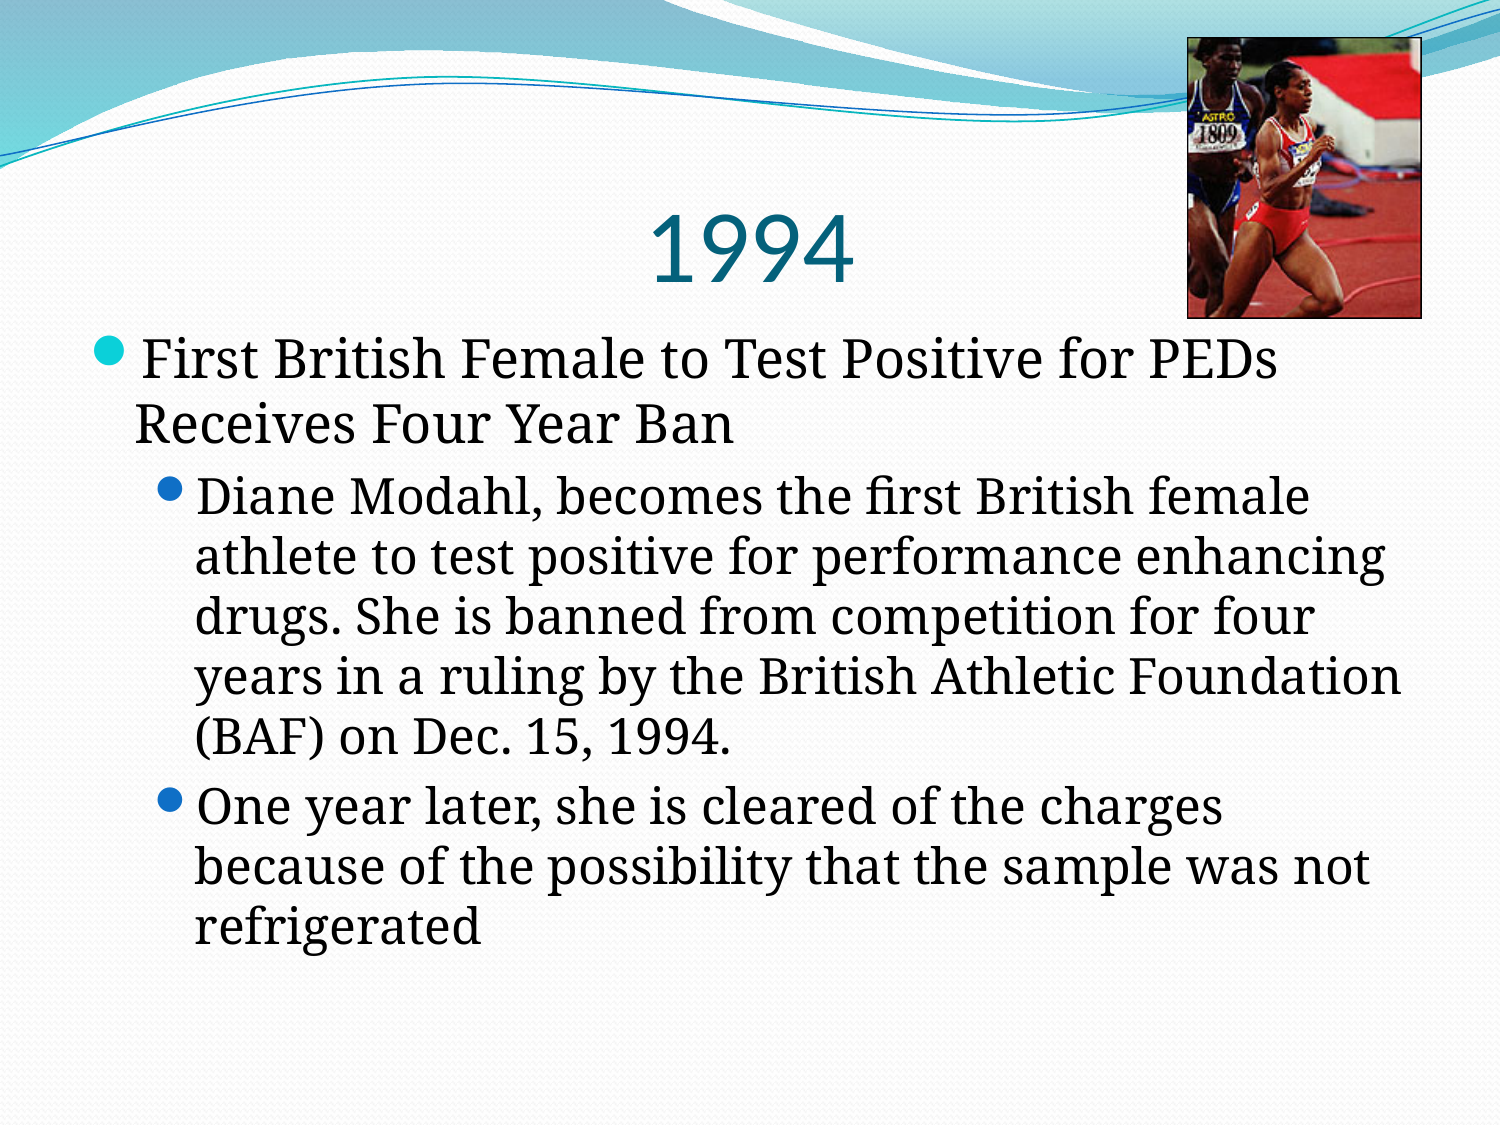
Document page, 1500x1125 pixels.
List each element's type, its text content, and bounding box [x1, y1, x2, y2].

title 1994 [75, 115, 1180, 303]
list First British Female to Test Positive for PEDs Receives Four Year Ban Diane Modahl, becomes the first British female athlete to test positive for performance enhancing drugs. She is banned from competition for four years in a ruling by the British Athletic Foundation (BAF) on Dec. 15, 1994. One year later, she is cleared of the charges because of the possibility that the sample was not refrigerated [75, 317, 1425, 1038]
picture [1187, 37, 1423, 319]
